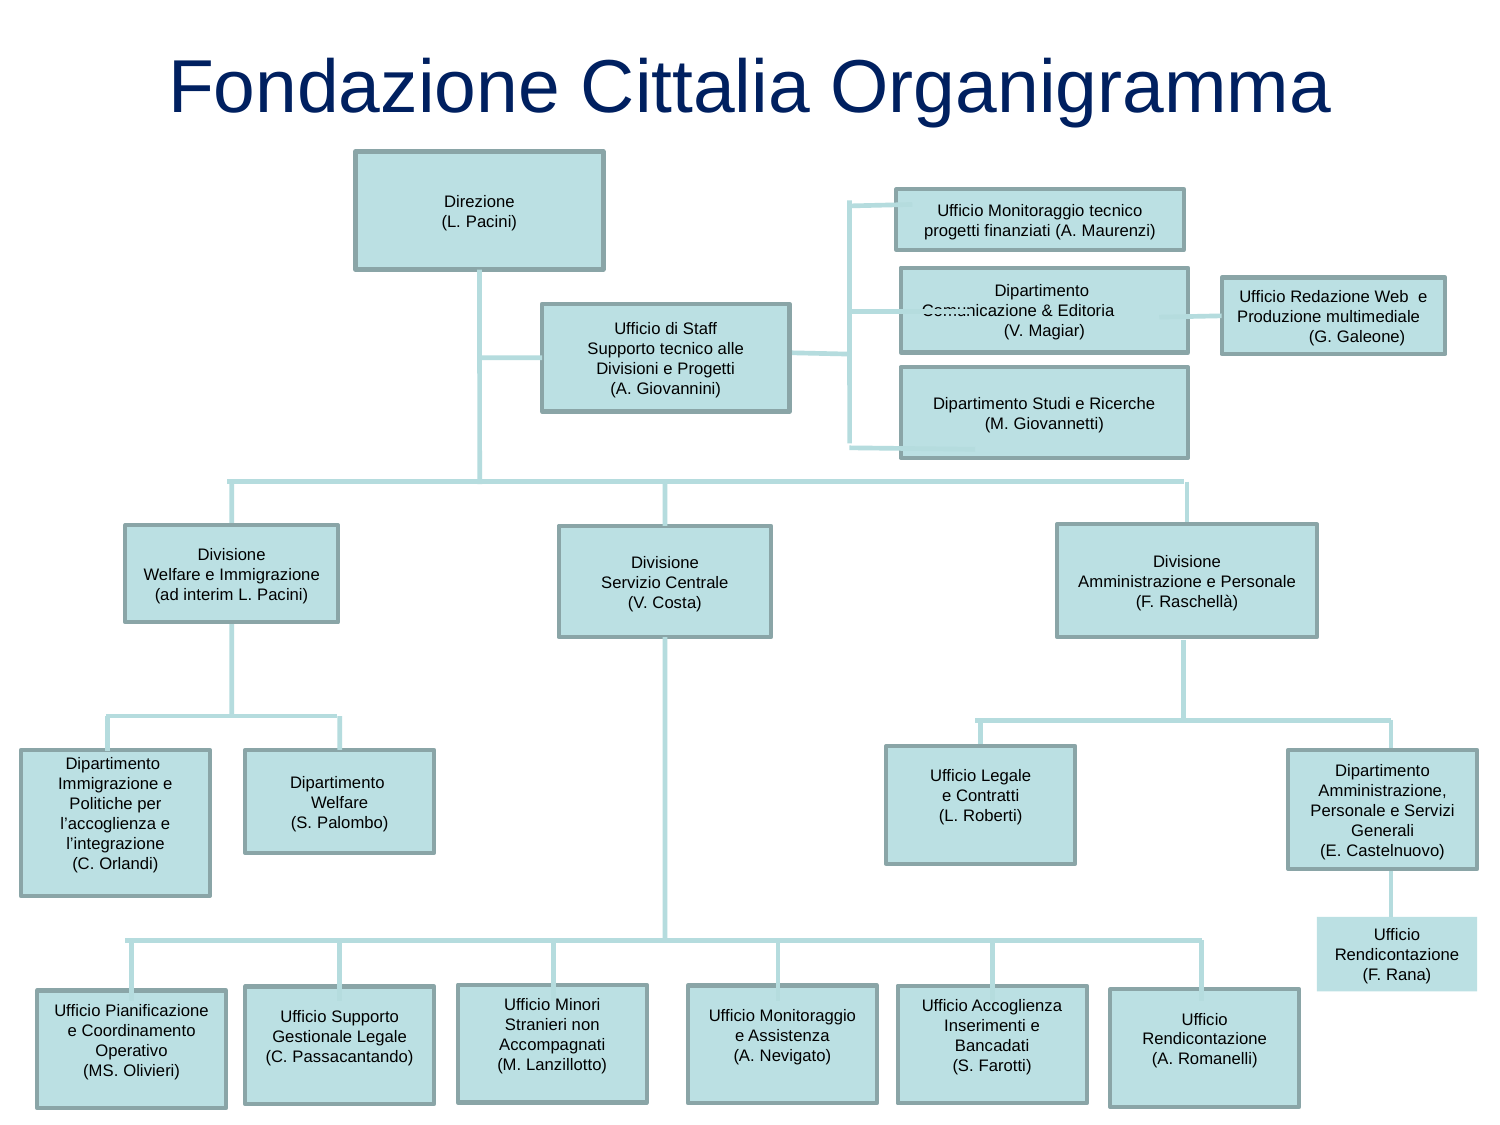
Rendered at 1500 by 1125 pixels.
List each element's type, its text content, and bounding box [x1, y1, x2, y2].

text_box Dipartimento Immigrazione e Politiche per l’accoglienza e l’integrazione (C. Orlandi) [19, 748, 212, 898]
text_box Direzione (L. Pacini) [353, 149, 606, 272]
text_box Ufficio Legale e Contratti (L. Roberti) [884, 744, 1077, 866]
text_box Dipartimento Comunicazione & Editoria (V. Magiar) [899, 266, 1190, 355]
text_box Ufficio di Staff Supporto tecnico alle Divisioni e Progetti (A. Giovannini) [540, 302, 792, 414]
text_box Divisione Amministrazione e Personale (F. Raschellà) [1055, 522, 1319, 639]
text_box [1245, 317, 1331, 322]
title Fondazione Cittalia Organigramma [74, 7, 1426, 159]
text_box Ufficio Rendicontazione (F. Rana) [1316, 916, 1478, 992]
text_box Ufficio Supporto Gestionale Legale (C. Passacantando) [243, 984, 436, 1106]
text_box Dipartimento Amministrazione, Personale e Servizi Generali (E. Castelnuovo) [1286, 748, 1386, 871]
text_box Ufficio Rendicontazione (A. Romanelli) [1108, 987, 1301, 1109]
text_box Dipartimento Studi e Ricerche (M. Giovannetti) [899, 365, 1190, 460]
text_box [660, 349, 845, 355]
text_box Ufficio Monitoraggio tecnico progetti finanziati (A. Maurenzi) [894, 187, 1186, 252]
text_box Ufficio Redazione Web e Produzione multimediale (G. Galeone) [1220, 275, 1447, 356]
text_box Ufficio Minori Stranieri non Accompagnati (M. Lanzillotto) [456, 983, 649, 1105]
text_box Dipartimento Amministrazione, Personale e Servizi Generali (E. Castelnuovo) [1396, 748, 1479, 871]
text_box Dipartimento Welfare (S. Palombo) [243, 748, 436, 855]
text_box Divisione Welfare e Immigrazione (ad interim L. Pacini) [123, 523, 340, 624]
text_box Ufficio Pianificazione e Coordinamento Operativo (MS. Olivieri) [35, 988, 228, 1110]
text_box Ufficio Accoglienza Inserimenti e Bancadati (S. Farotti) [896, 984, 1089, 1105]
text_box Divisione Servizio Centrale (V. Costa) [557, 524, 773, 639]
text_box Ufficio Monitoraggio e Assistenza (A. Nevigato) [686, 983, 879, 1105]
